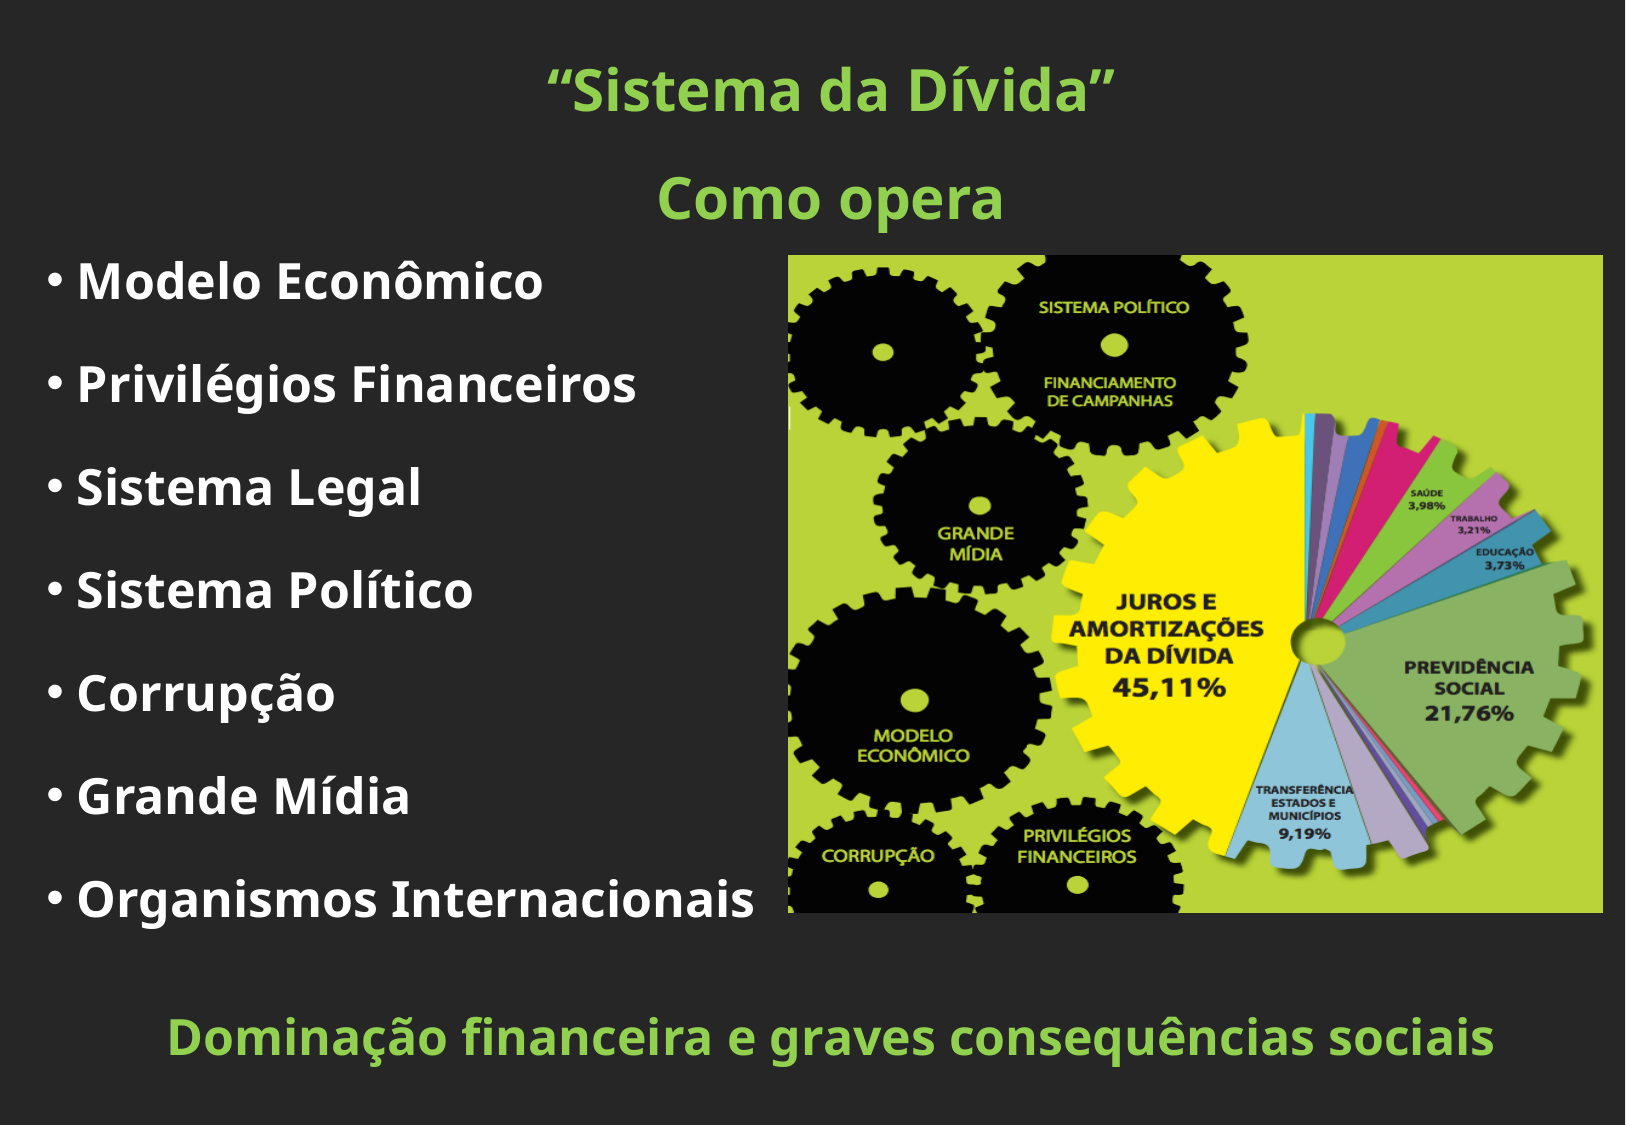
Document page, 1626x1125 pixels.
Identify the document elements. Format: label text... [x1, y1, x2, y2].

picture [788, 255, 1603, 913]
text_box “Sistema da Dívida” Como opera Modelo Econômico Privilégios Financeiros Sistema Legal Sistema Político Corrupção Grande Mídia Organismos Internacionais Dominação financeira e graves consequências sociais [31, 31, 1625, 1073]
